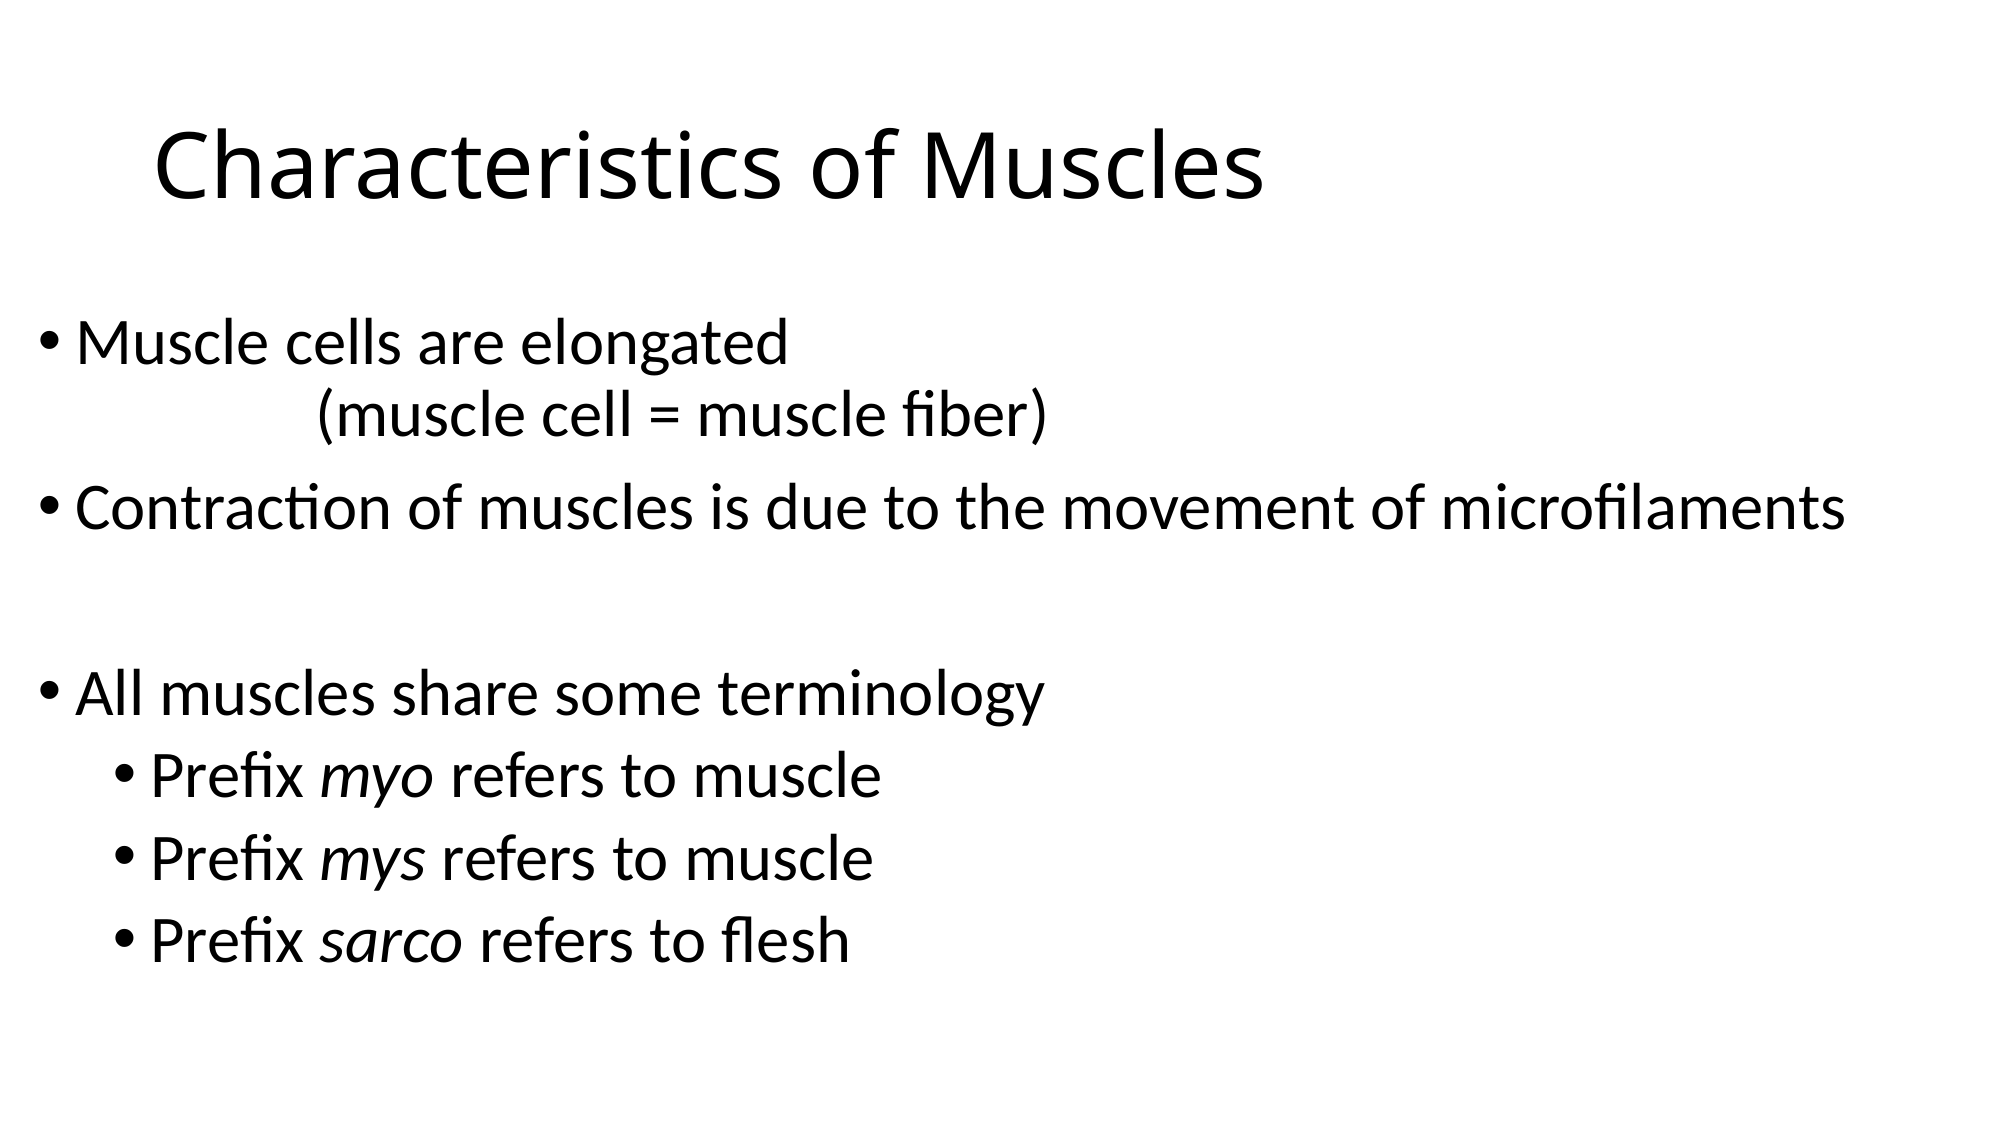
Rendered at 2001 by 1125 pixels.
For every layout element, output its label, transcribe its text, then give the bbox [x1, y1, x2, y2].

list Muscle cells are elongated (muscle cell = muscle fiber) Contraction of muscles is due to the movement of microfilaments All muscles share some terminology Prefix myo refers to muscle Prefix mys refers to muscle Prefix sarco refers to flesh [22, 299, 1961, 1014]
title Characteristics of Muscles [137, 59, 1863, 278]
